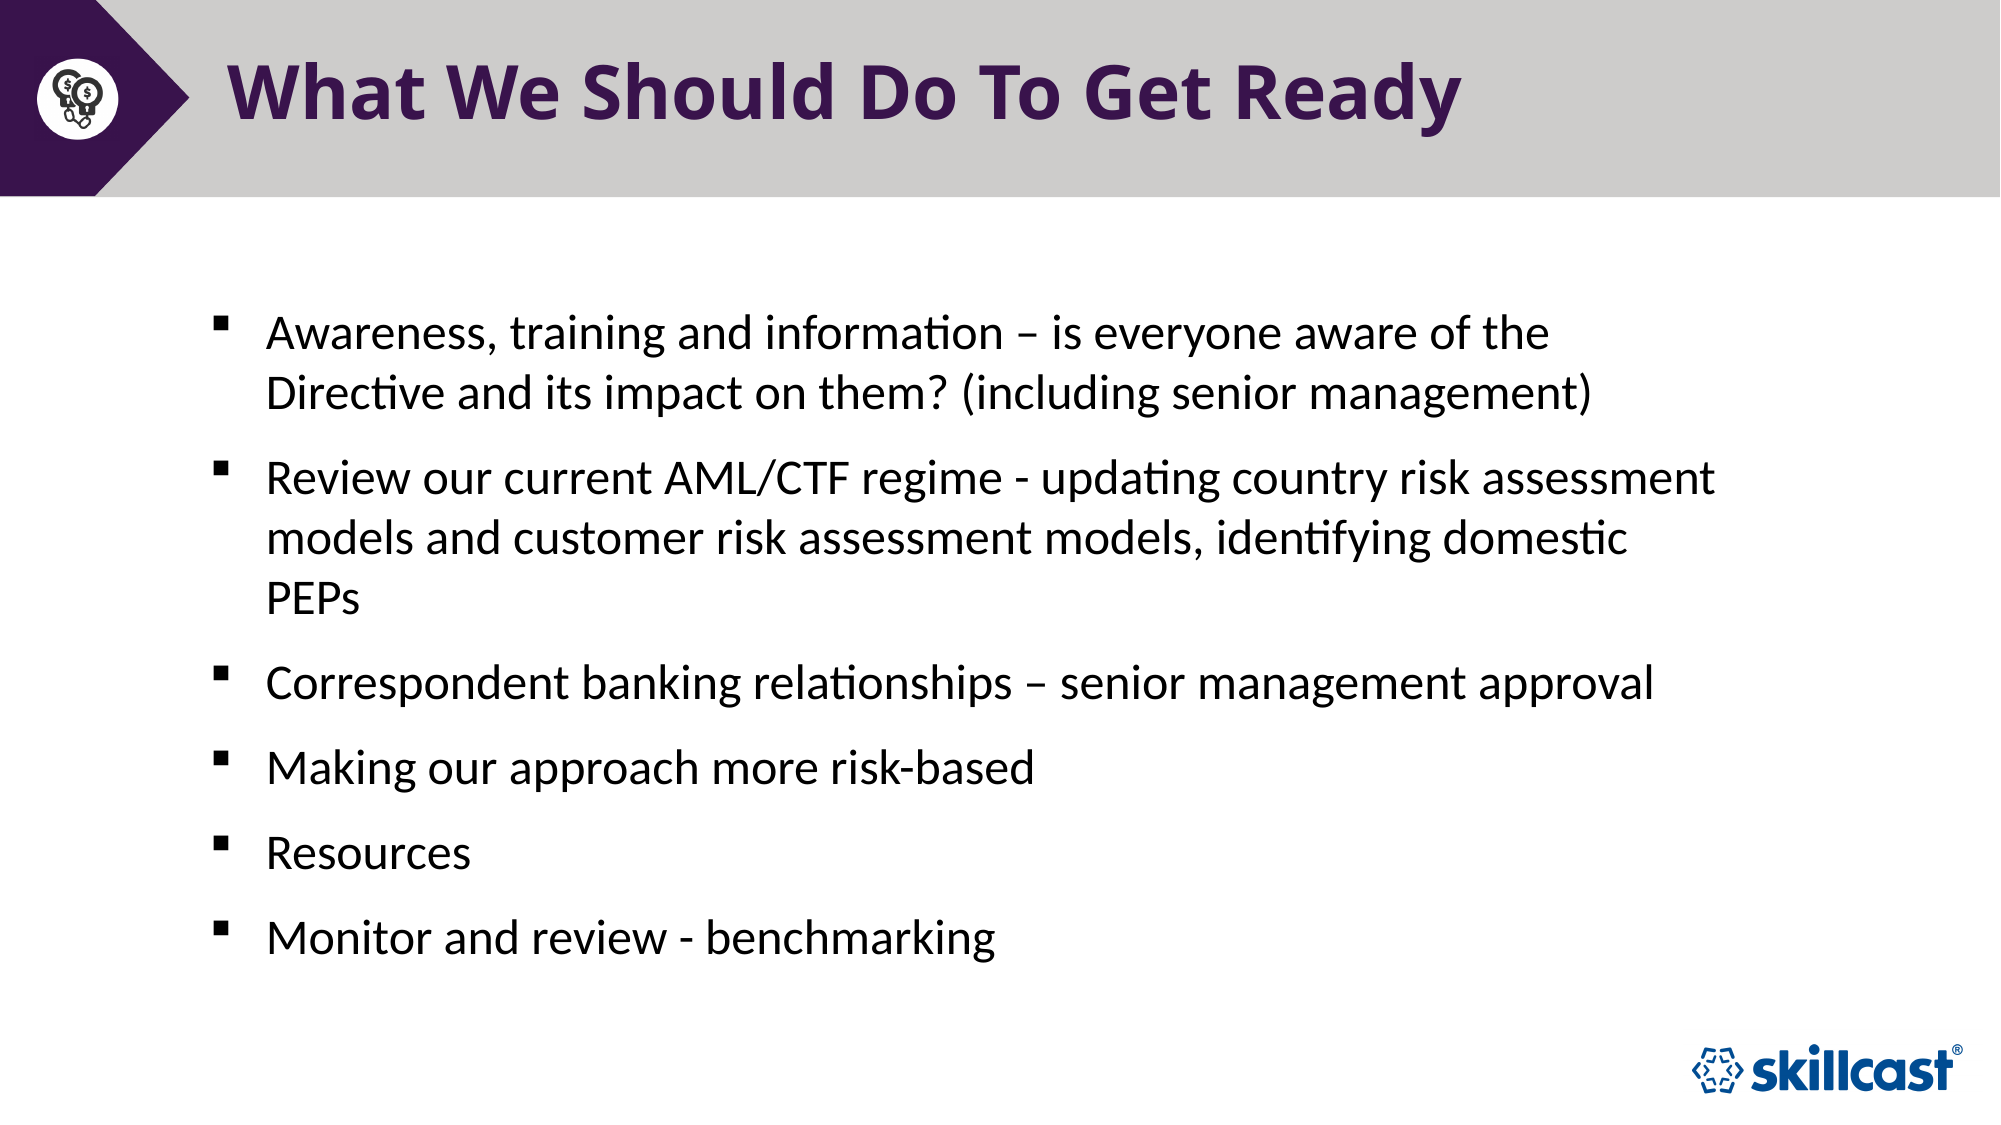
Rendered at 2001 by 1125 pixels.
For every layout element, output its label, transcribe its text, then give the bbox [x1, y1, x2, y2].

picture [34, 56, 120, 141]
text_box Awareness, training and information – is everyone aware of the Directive and its impact on them? (including senior management) Review our current AML/CTF regime - updating country risk assessment models and customer risk assessment models, identifying domestic PEPs Correspondent banking relationships – senior management approval Making our approach more risk-based Resources Monitor and review - benchmarking [194, 292, 1746, 972]
title What We Should Do To Get Ready [212, 53, 1845, 138]
picture [1683, 1029, 1983, 1107]
